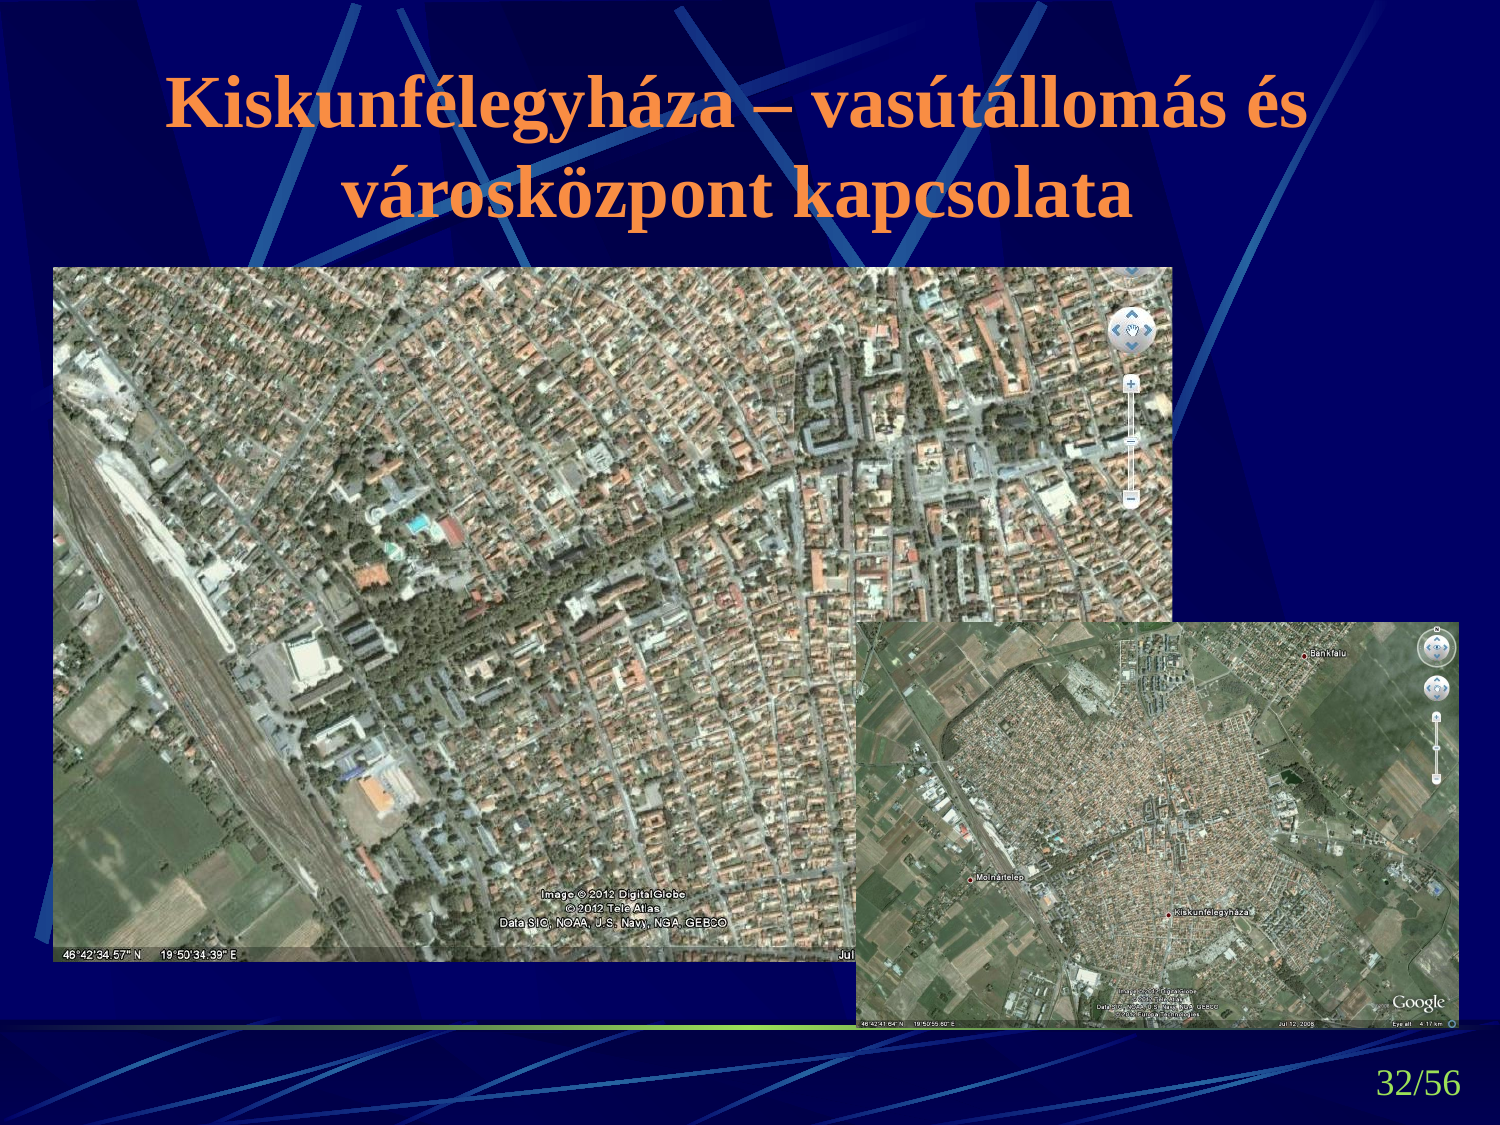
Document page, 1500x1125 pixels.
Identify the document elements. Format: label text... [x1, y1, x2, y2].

text_box 32/56 [1163, 1034, 1476, 1110]
title Kiskunfélegyháza – vasútállomás és városközpont kapcsolata [100, 45, 1376, 241]
picture [52, 266, 1459, 1029]
